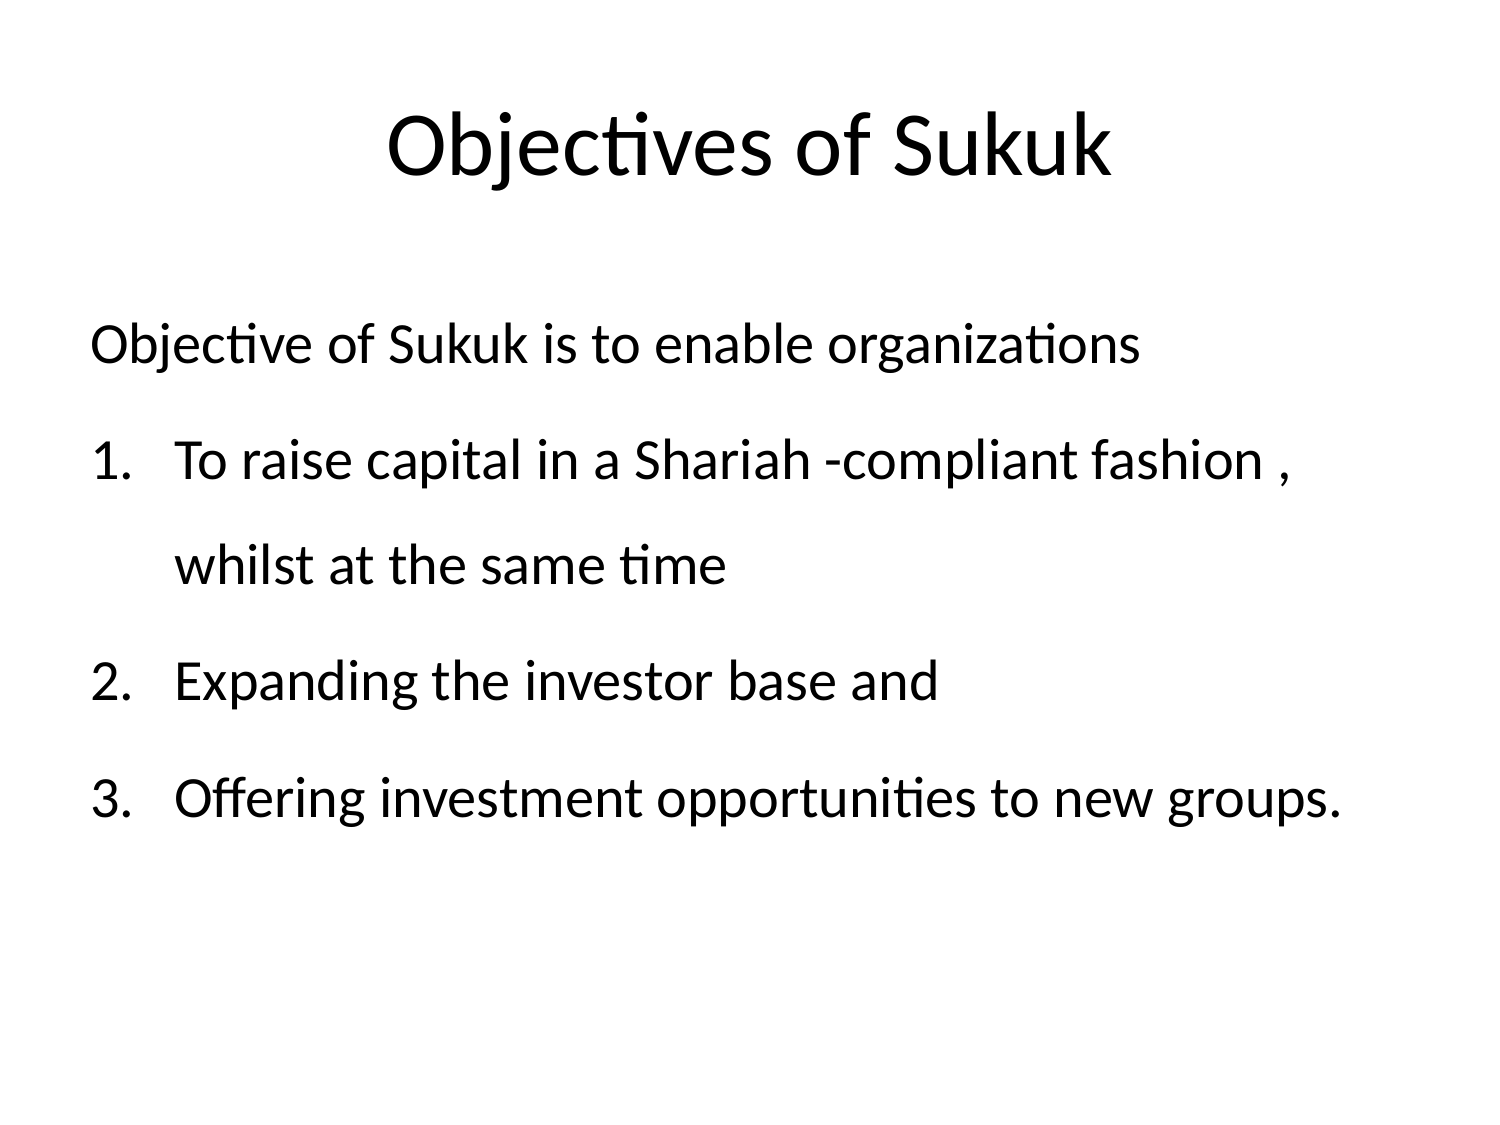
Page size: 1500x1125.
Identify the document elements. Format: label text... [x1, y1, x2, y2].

list Objective of Sukuk is to enable organizations To raise capital in a Shariah -compliant fashion , whilst at the same time Expanding the investor base and Offering investment opportunities to new groups. [75, 262, 1425, 1005]
title Objectives of Sukuk [75, 45, 1425, 233]
